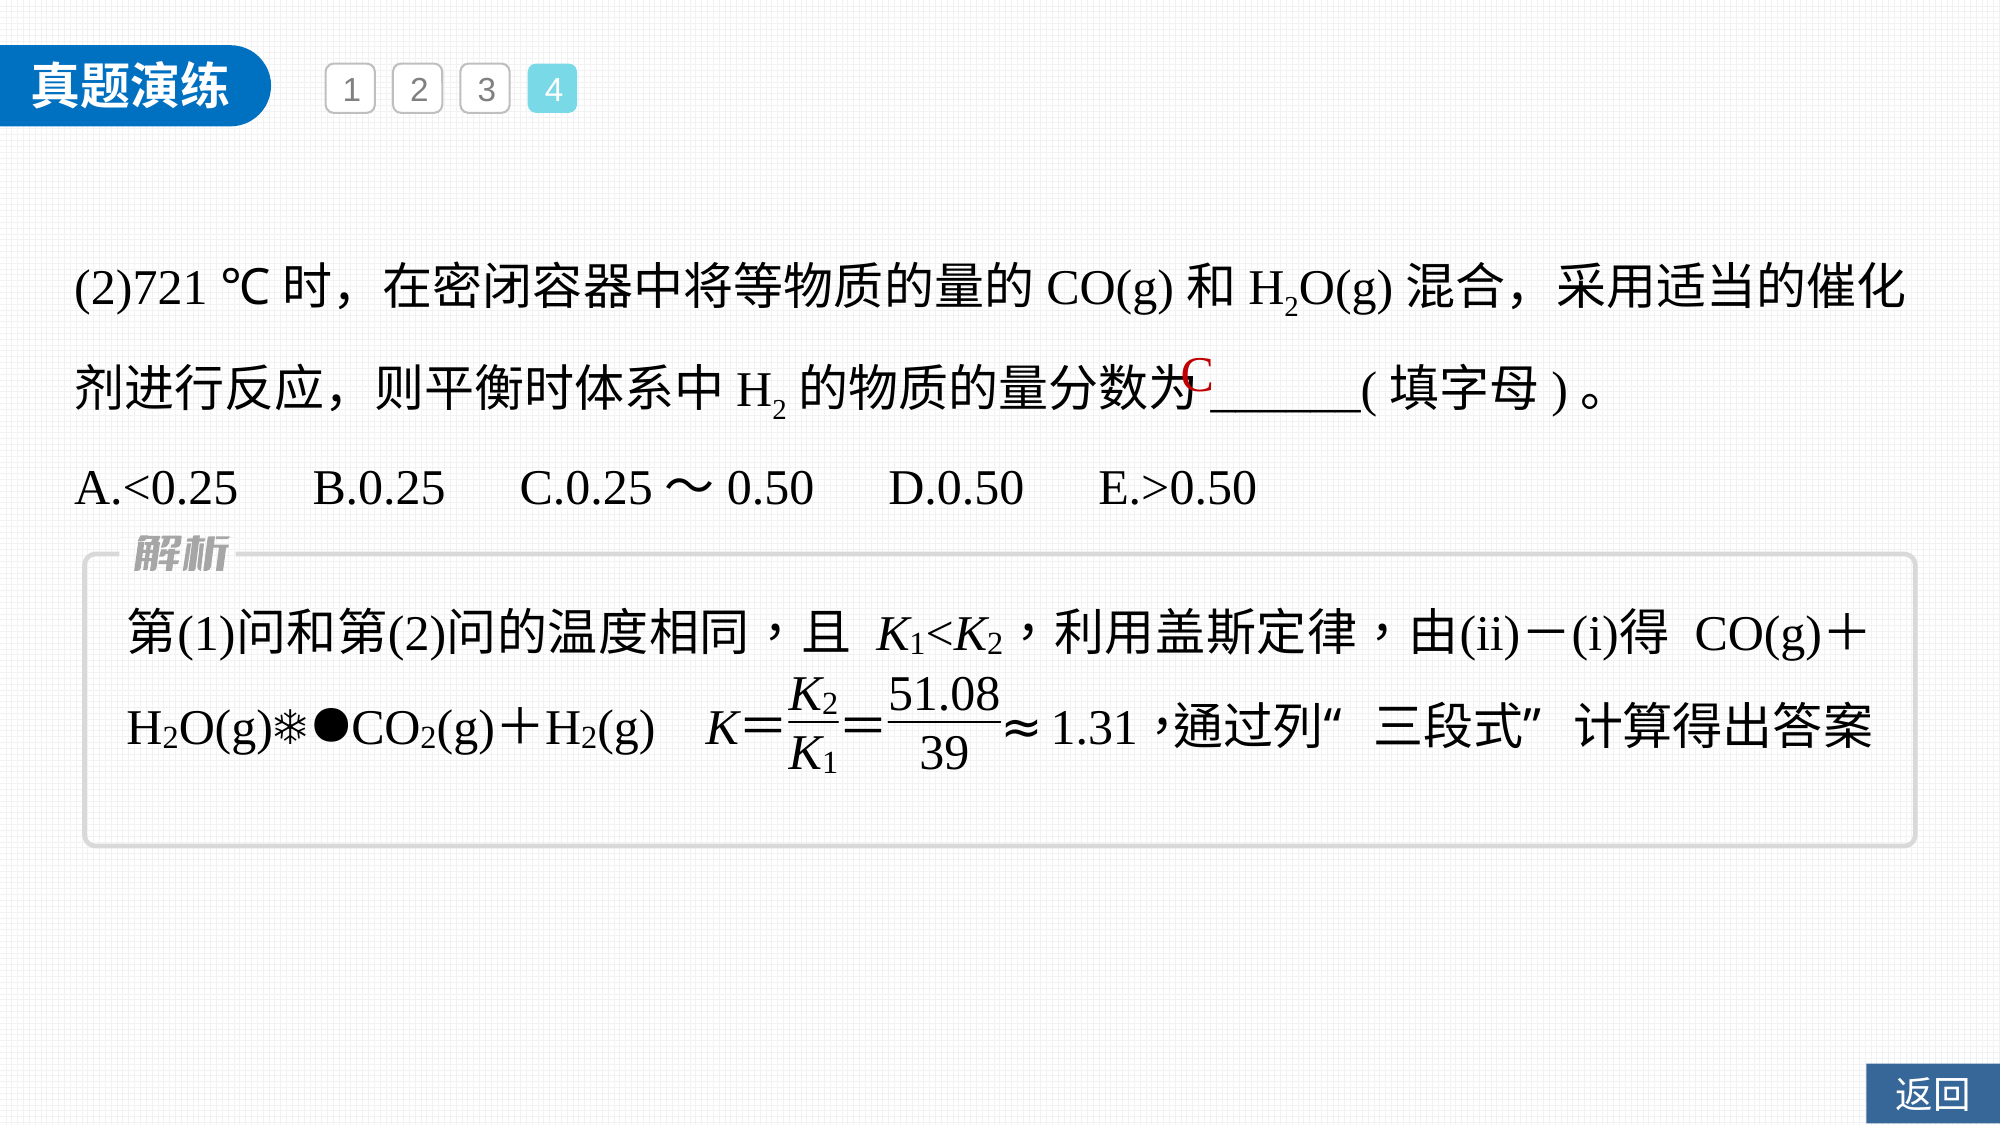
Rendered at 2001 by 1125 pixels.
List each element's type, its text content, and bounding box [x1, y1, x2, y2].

text_box C [1165, 303, 1229, 409]
text_box 返回 [1866, 1063, 2000, 1124]
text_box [126, 599, 1874, 791]
text_box 1 [324, 62, 376, 114]
text_box 4 [526, 62, 579, 114]
text_box 3 [459, 62, 511, 114]
text_box (2)721 ℃时，在密闭容器中将等物质的量的CO(g)和H2O(g)混合，采用适当的催化剂进行反应，则平衡时体系中H2的物质的量分数为______(填字母)。 A.<0.25 B.0.25 C.0.25～0.50 D.0.50 E.>0.50 [59, 212, 1922, 523]
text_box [84, 535, 1916, 846]
text_box 2 [391, 62, 444, 114]
